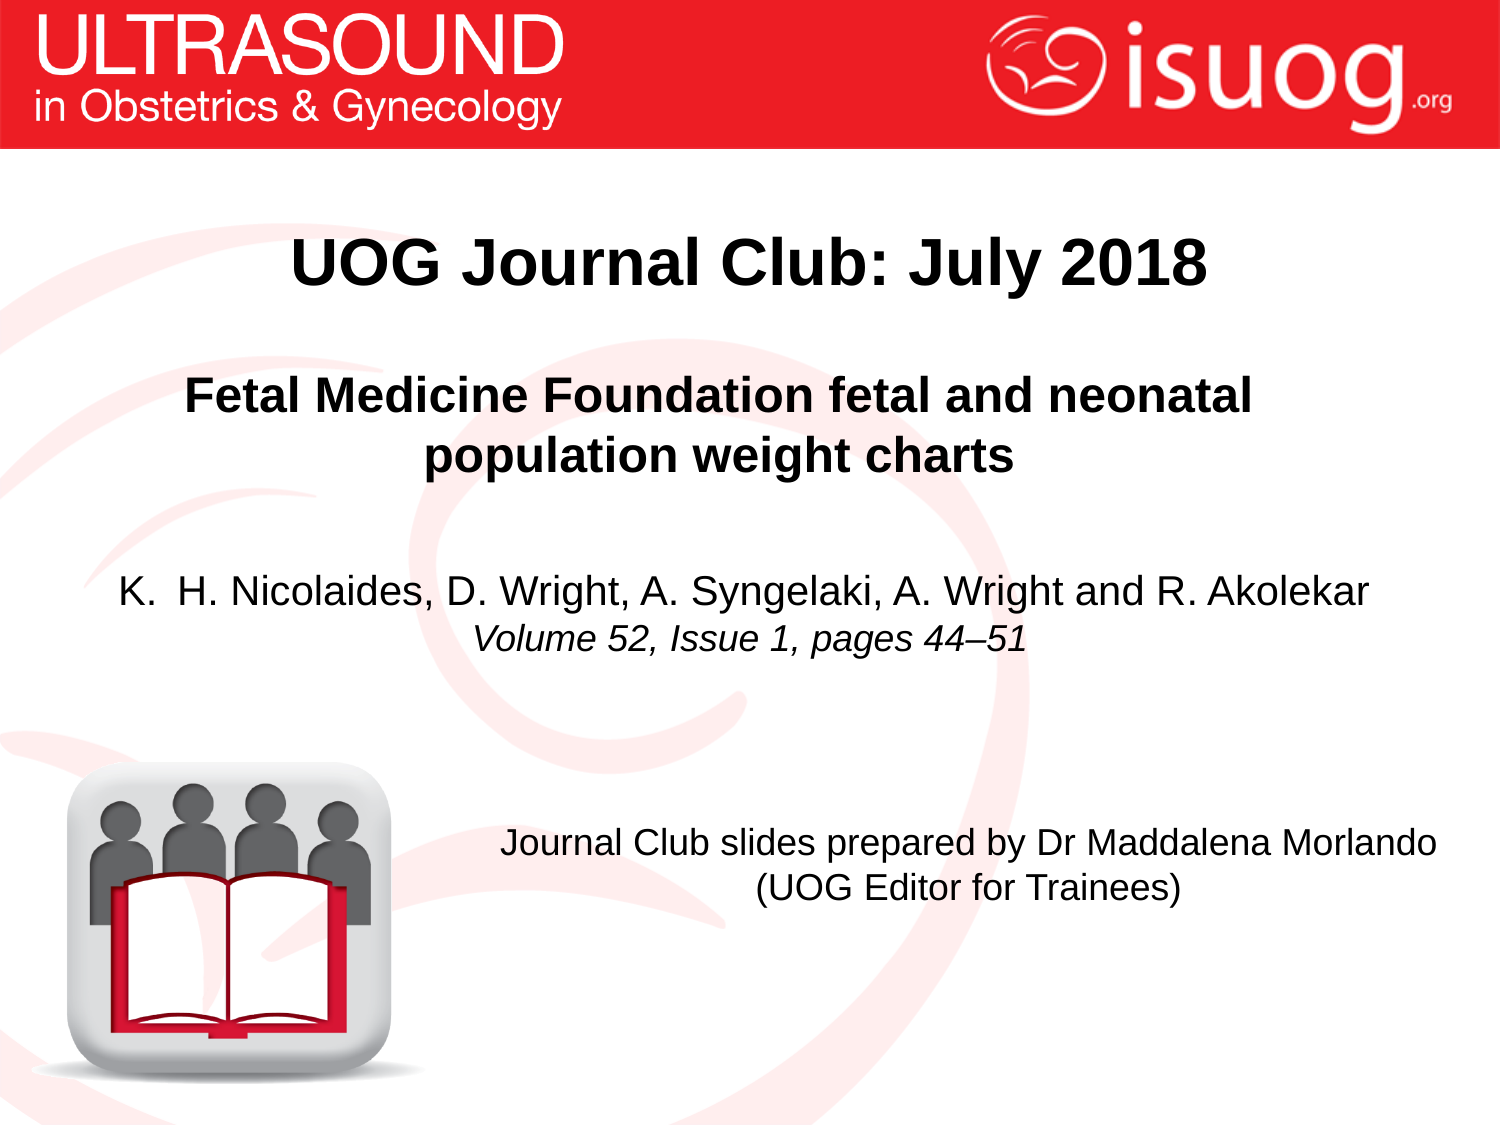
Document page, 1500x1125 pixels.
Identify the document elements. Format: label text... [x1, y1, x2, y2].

picture [0, 150, 1500, 1125]
text_box K. H. Nicolaides, D. Wright, A. Syngelaki, A. Wright and R. Akolekar Volume 52, Issue 1, pages 44–51 [50, 556, 1450, 666]
text_box Fetal Medicine Foundation fetal and neonatal population weight charts [50, 355, 1388, 490]
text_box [0, 0, 1500, 150]
text_box UOG Journal Club: July 2018 [100, 211, 1400, 306]
text_box Journal Club slides prepared by Dr Maddalena Morlando (UOG Editor for Trainees) [472, 810, 1465, 916]
